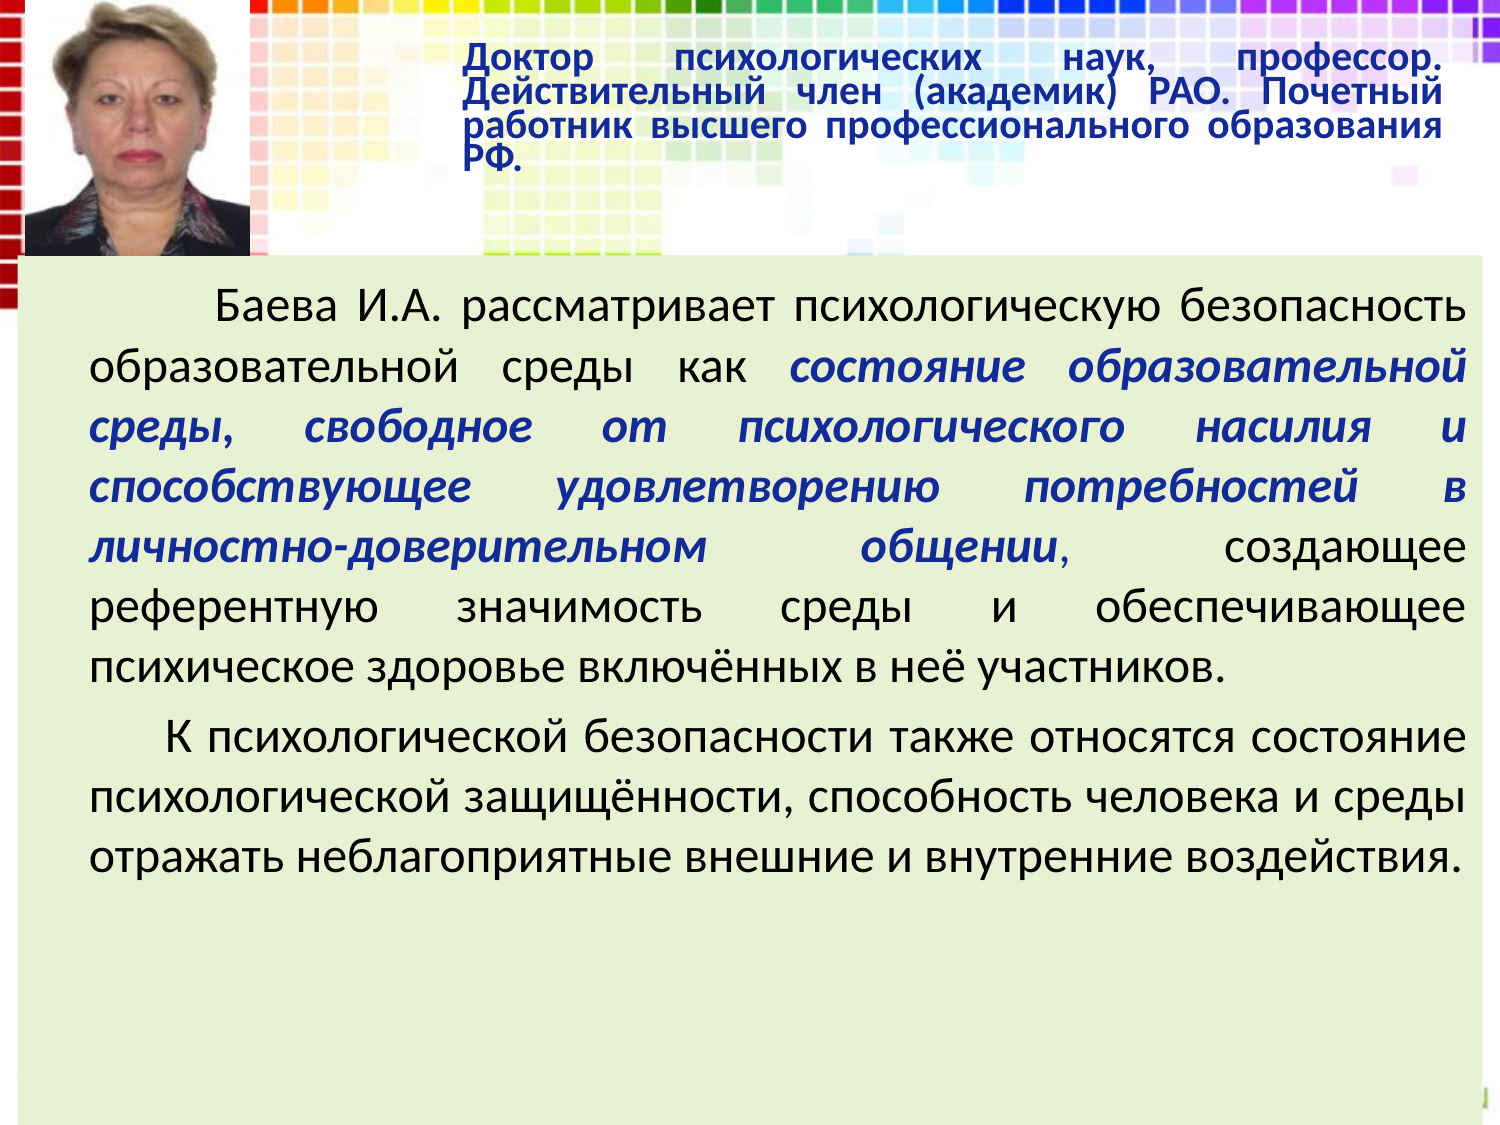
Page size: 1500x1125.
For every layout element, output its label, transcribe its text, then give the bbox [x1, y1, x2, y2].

list Баева И.А. рассматривает психологическую безопасность образовательной среды как состояние образовательной среды, свободное от психологического насилия и способствующее удовлетворению потребностей в личностно-доверительном общении, создающее референтную значимость среды и обеспечивающее психическое здоровье включённых в неё участников. К психологической безопасности также относятся состояние психологической защищённости, способность человека и среды отражать неблагоприятные внешние и внутренние воздействия. [17, 255, 1483, 1125]
picture [0, 0, 1500, 1125]
text_box Доктор психологических наук, профессор. Действительный член (академик) РАО. Почетный работник высшего профессионального образования РФ. [254, 38, 1459, 188]
